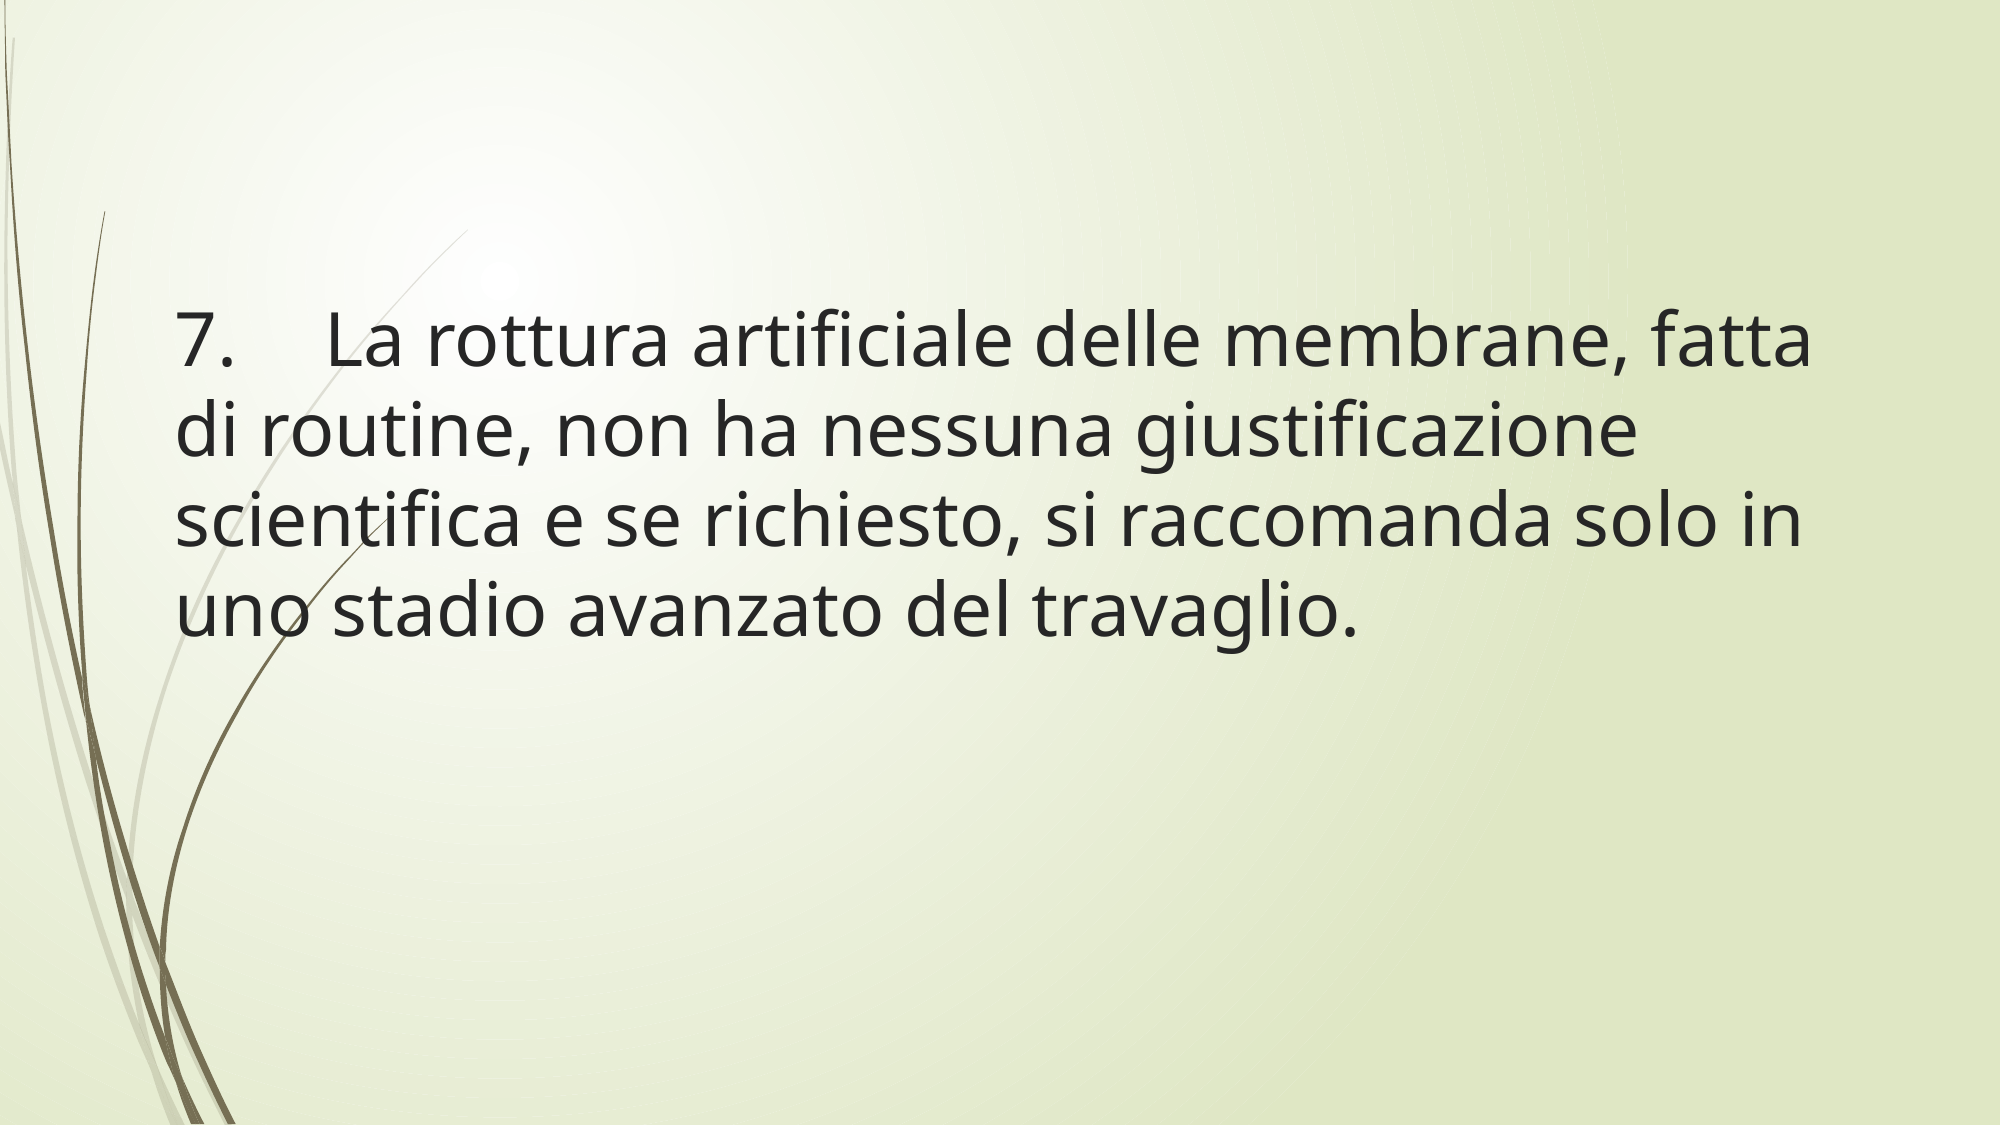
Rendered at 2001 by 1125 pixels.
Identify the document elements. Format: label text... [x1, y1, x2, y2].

title 7. La rottura artificiale delle membrane, fatta di routine, non ha nessuna giustificazione scientifica e se richiesto, si raccomanda solo in uno stadio avanzato del travaglio. [159, 283, 1885, 1125]
